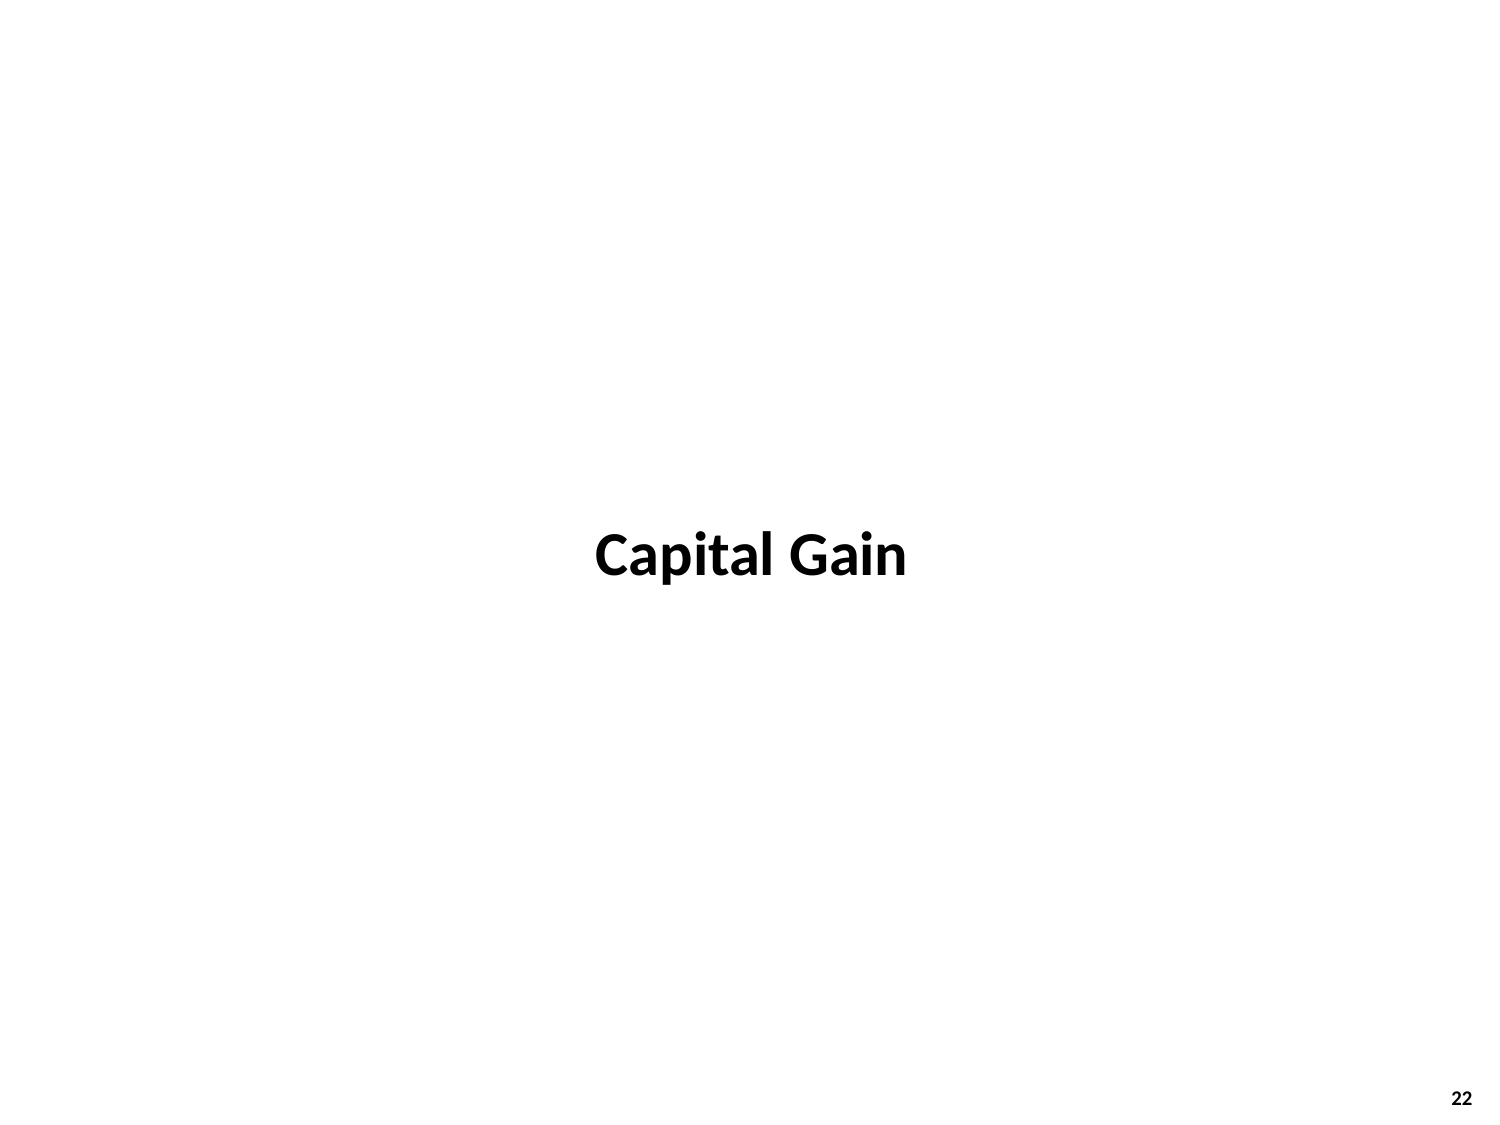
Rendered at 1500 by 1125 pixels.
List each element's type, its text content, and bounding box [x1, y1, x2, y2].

text_box 22 [1421, 1077, 1500, 1125]
text_box Capital Gain [2, 505, 1500, 596]
